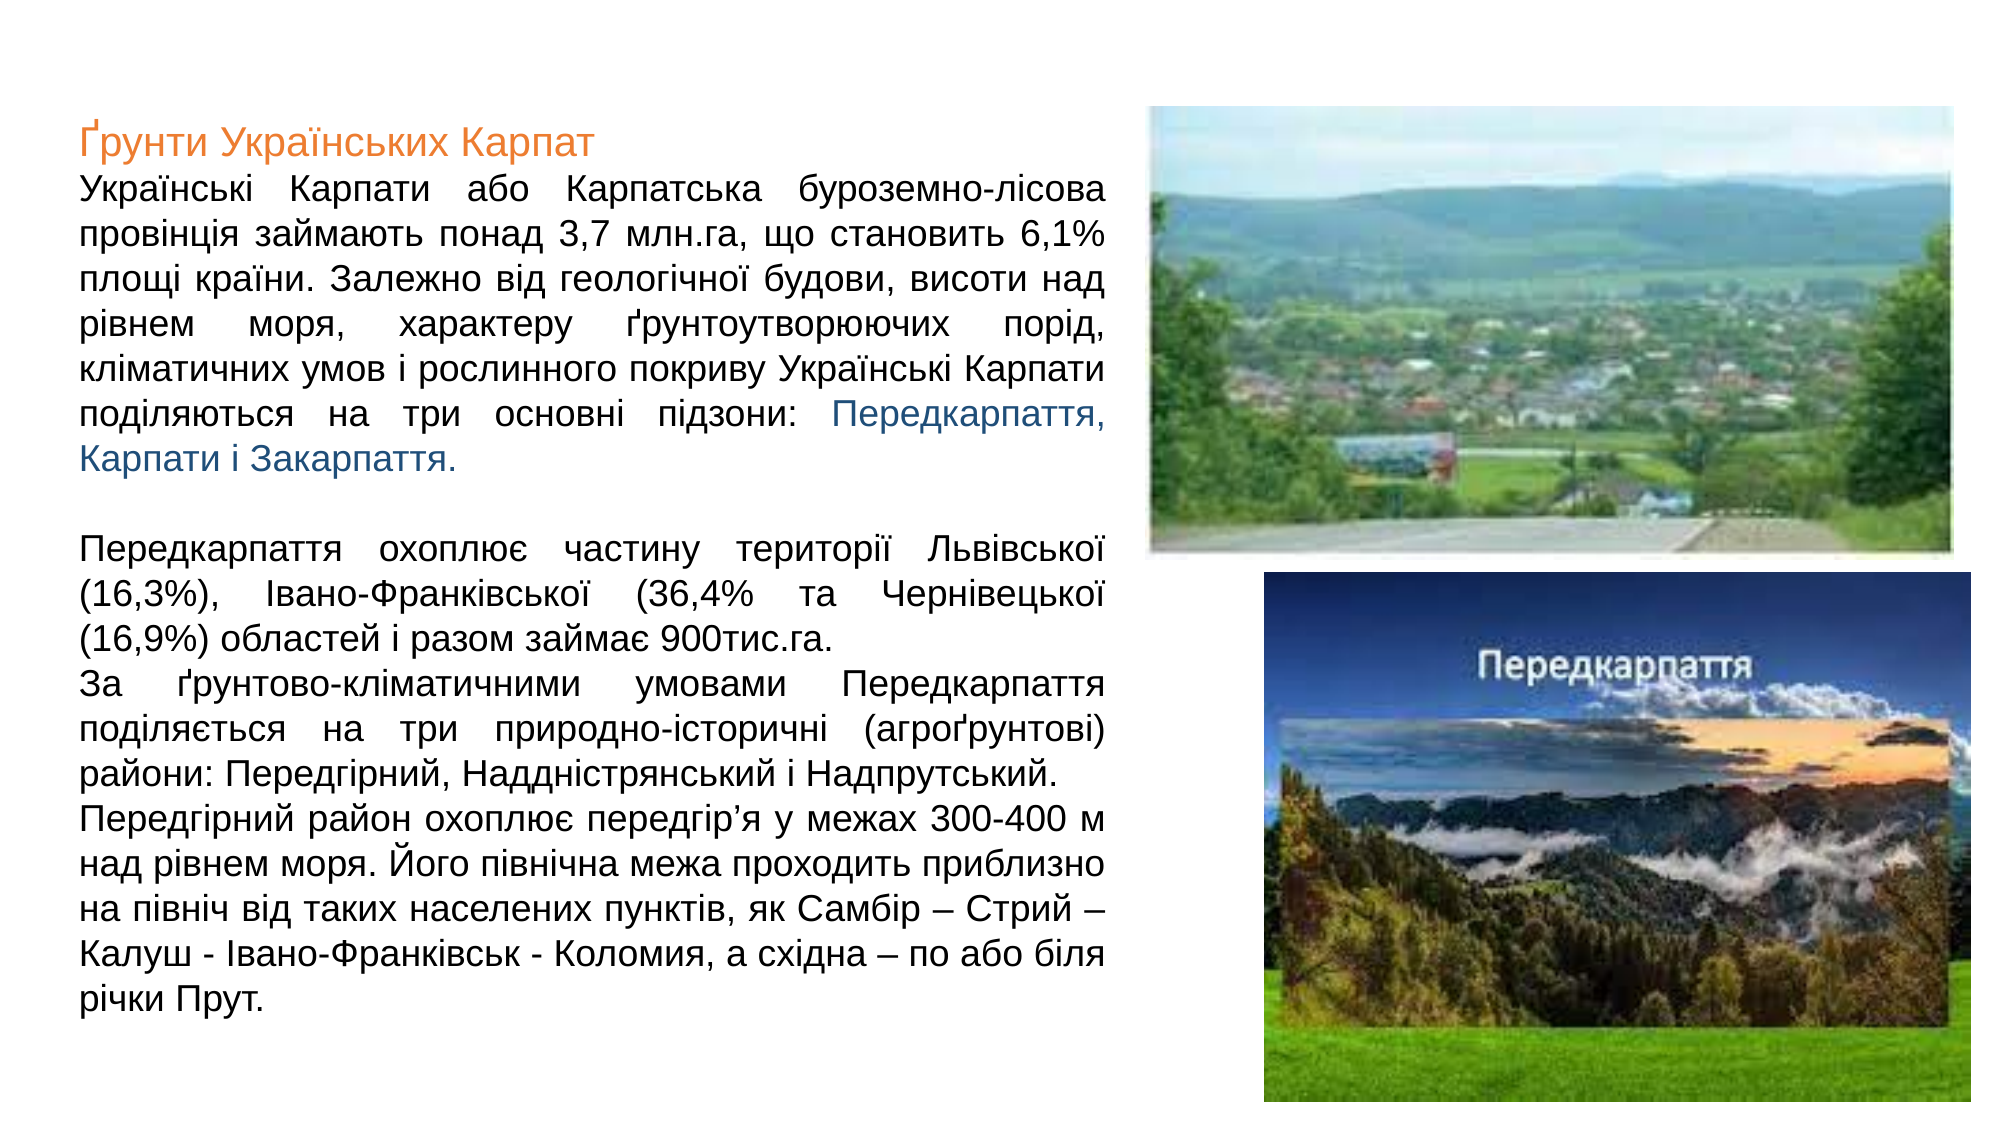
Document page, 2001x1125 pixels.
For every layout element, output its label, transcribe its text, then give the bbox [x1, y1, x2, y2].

text_box Ґрунти Українських Карпат Українські Карпати або Карпатська буроземно-лісова провінція займають понад 3,7 млн.га, що становить 6,1% площі країни. Залежно від геологічної будови, висоти над рівнем моря, характеру ґрунтоутворюючих порід, кліматичних умов і рослинного покриву Українські Карпати поділяються на три основні підзони: Передкарпаття, Карпати і Закарпаття. Передкарпаття охоплює частину території Львівської (16,3%), Івано-Франківської (36,4% та Чернівецької (16,9%) областей і разом займає 900тис.га. За ґрунтово-кліматичними умовами Передкарпаття поділяється на три природно-історичні (агроґрунтові) райони: Передгірний, Наддністрянський і Надпрутський. Передгірний район охоплює передгір’я у межах 300-400 м над рівнем моря. Його північна межа проходить приблизно на північ від таких населених пунктів, як Самбір – Стрий – Калуш - Івано-Франківськ - Коломия, а східна – по або біля річки Прут. [64, 107, 1121, 1027]
picture [1264, 572, 1971, 1102]
picture [1145, 106, 1954, 560]
